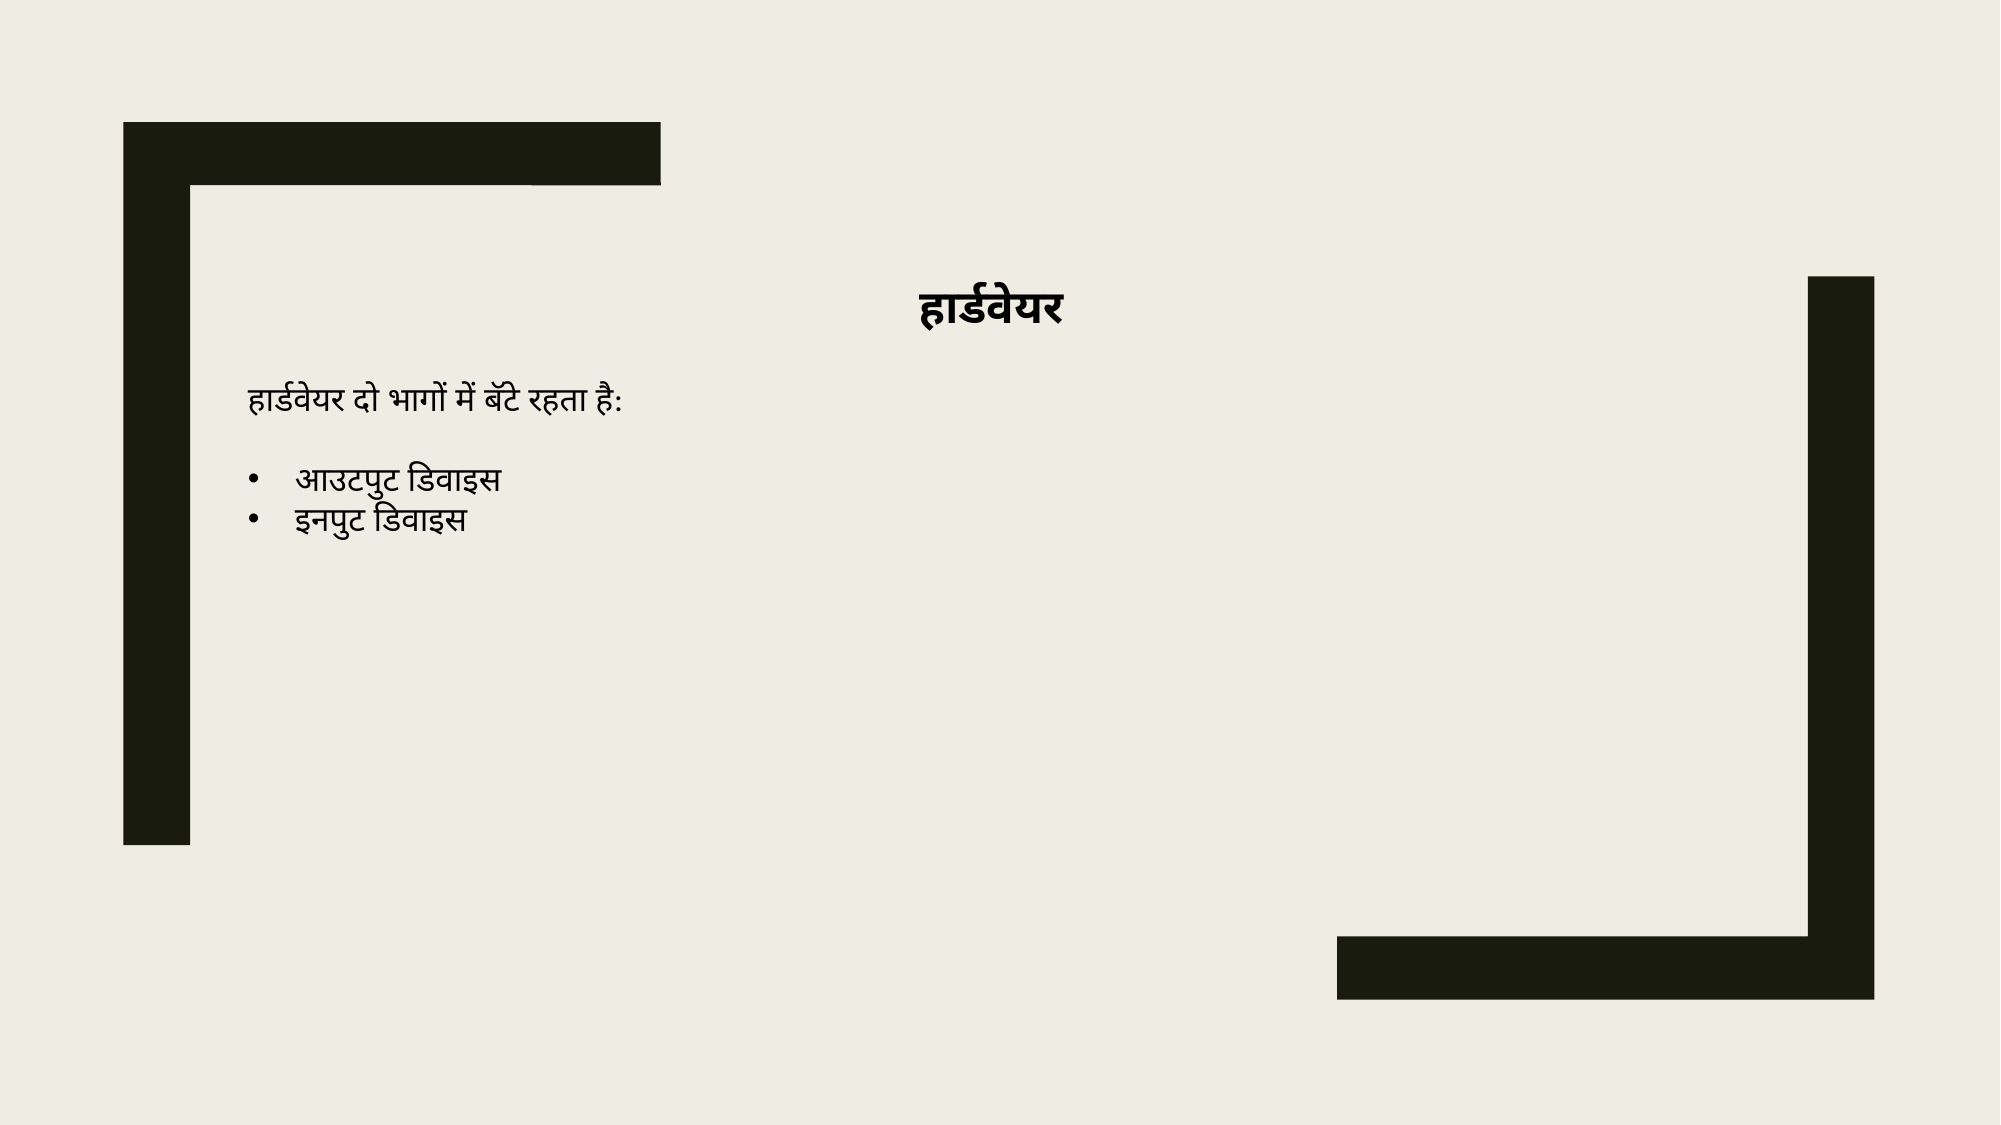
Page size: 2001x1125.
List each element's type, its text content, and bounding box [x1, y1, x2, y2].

text_box हार्डवेयर हार्डवेयर दो भागों में बॅटे रहता है: आउटपुट डिवाइस इनपुट डिवाइस [233, 270, 1750, 546]
